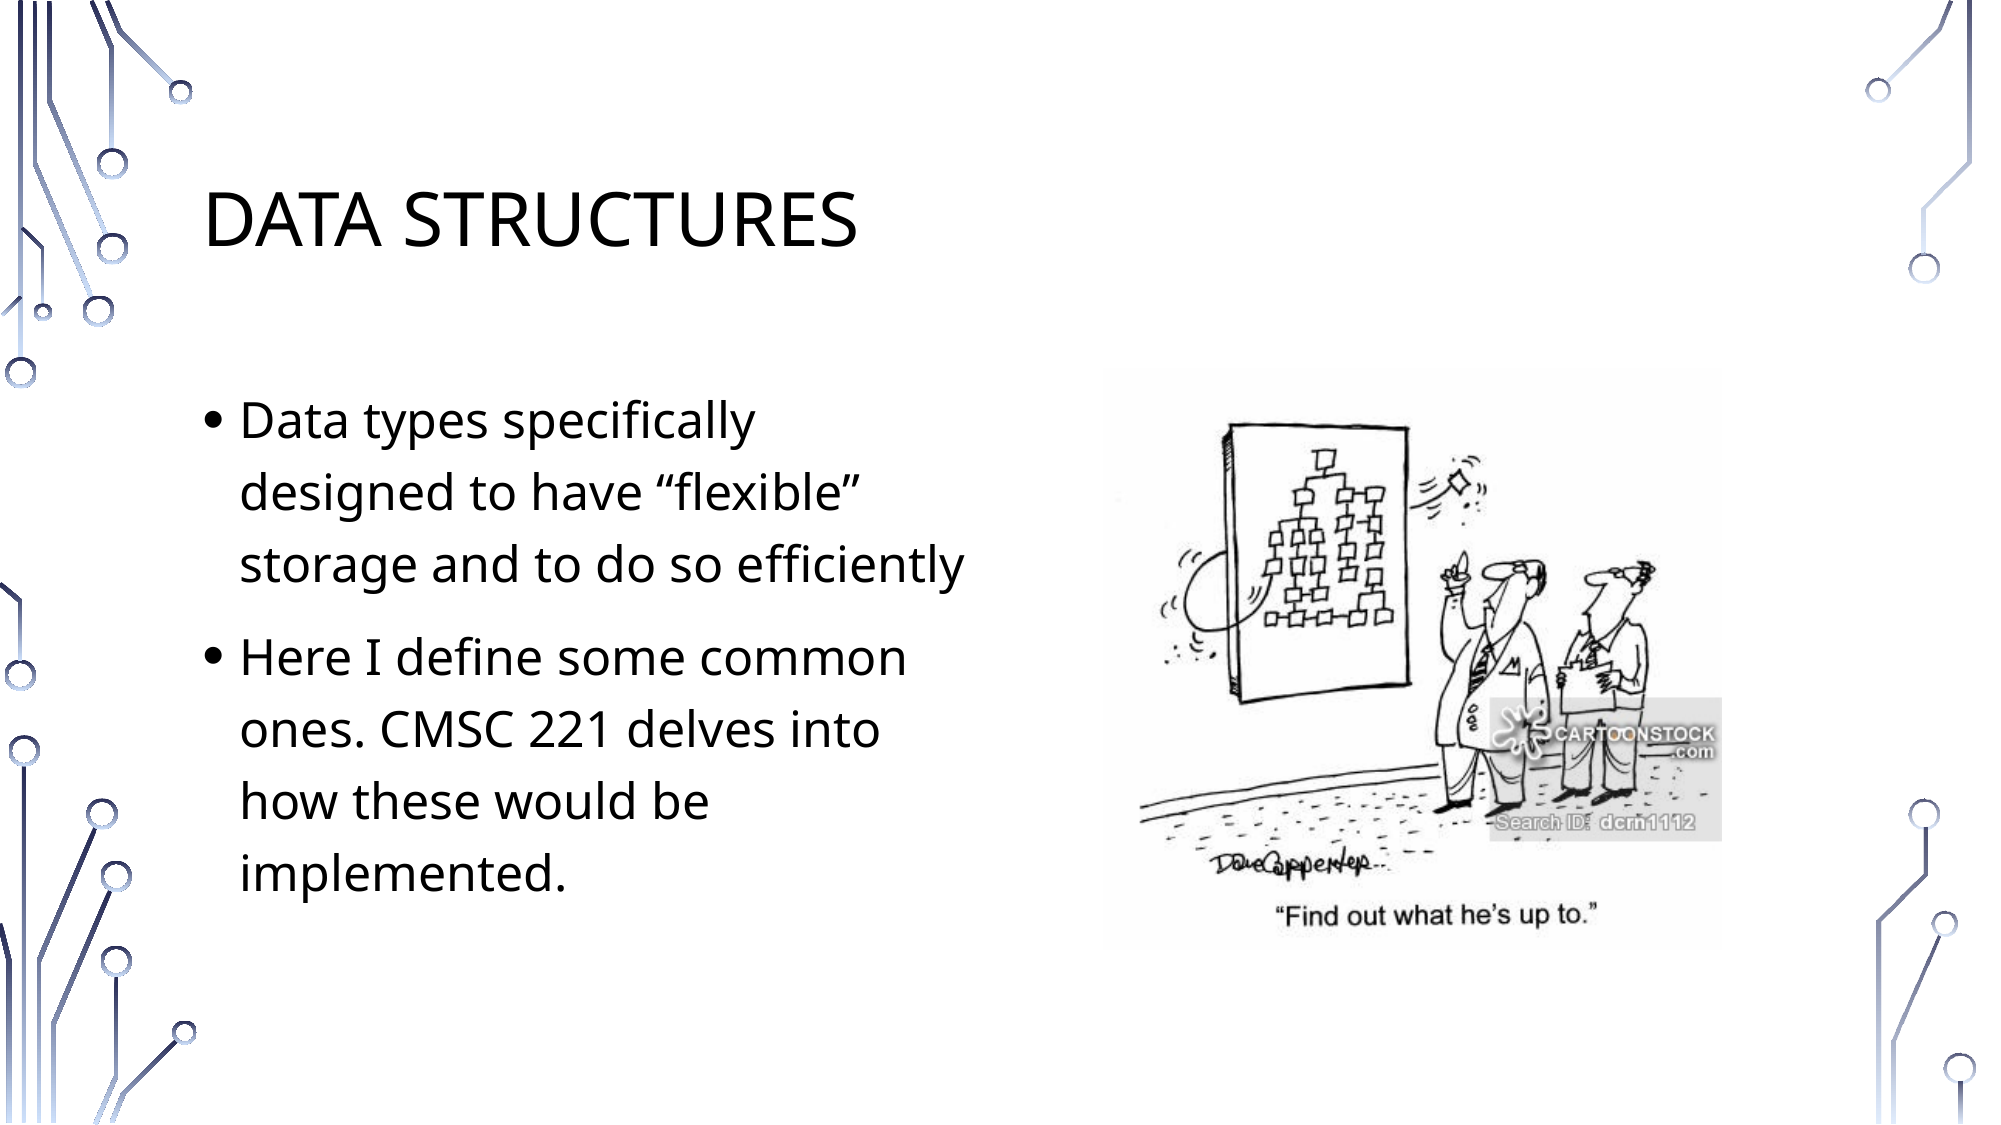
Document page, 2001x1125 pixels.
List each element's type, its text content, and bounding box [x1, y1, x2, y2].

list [1103, 368, 1722, 951]
title Data structures [187, 101, 1813, 344]
list Data types specifically designed to have “flexible” storage and to do so efficiently Here I define some common ones. CMSC 221 delves into how these would be implemented. [187, 369, 988, 950]
